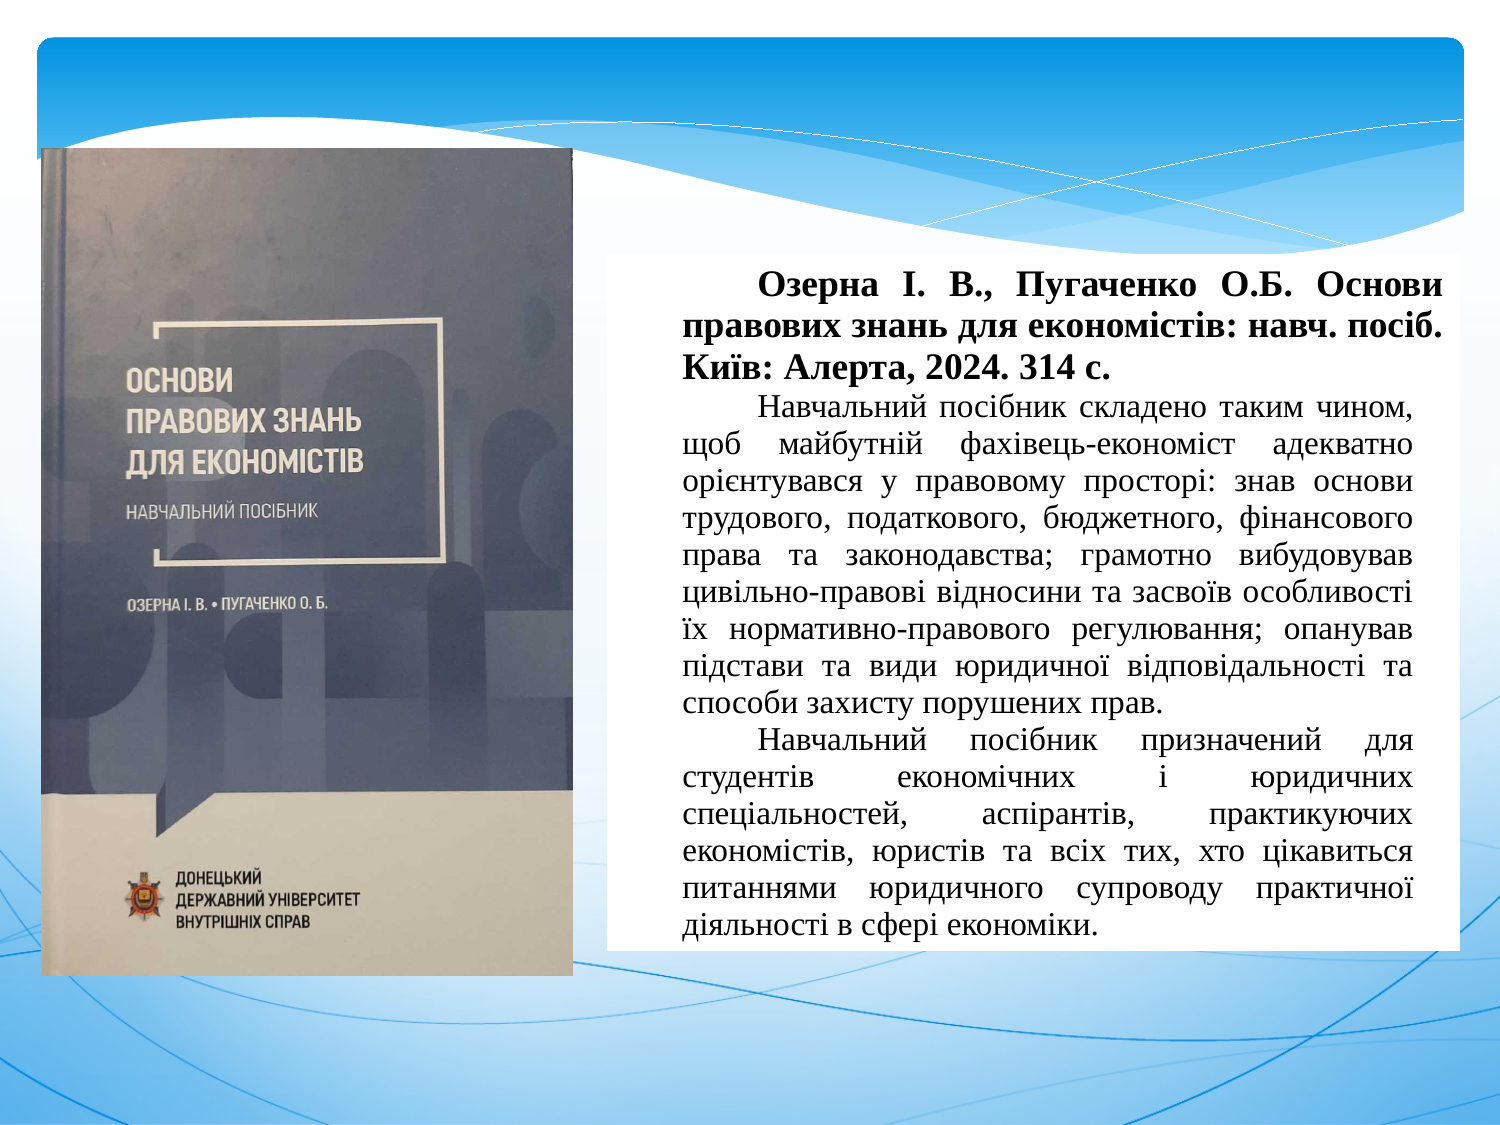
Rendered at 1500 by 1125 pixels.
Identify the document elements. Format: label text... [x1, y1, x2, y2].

picture [41, 148, 574, 977]
table_header Озерна І. В., Пугаченко О.Б. Основи правових знань для економістів: навч. посіб. Київ: Алерта, 2024. 314 с. Навчальний посібник складено таким чином, щоб майбутній фахівець-економіст адекватно орієнтувався у правовому просторі: знав основи трудового, податкового, бюджетного, фінансового права та законодавства; грамотно вибудовував цивільно-правові відносини та засвоїв особливості їх нормативно-правового регулювання; опанував підстави та види юридичної відповідальності та способи захисту порушених прав. Навчальний посібник призначений для студентів економічних і юридичних спеціальностей, аспірантів, практикуючих економістів, юристів та всіх тих, хто цікавиться питаннями юридичного супроводу практичної діяльності в сфері економіки. [609, 256, 1458, 949]
